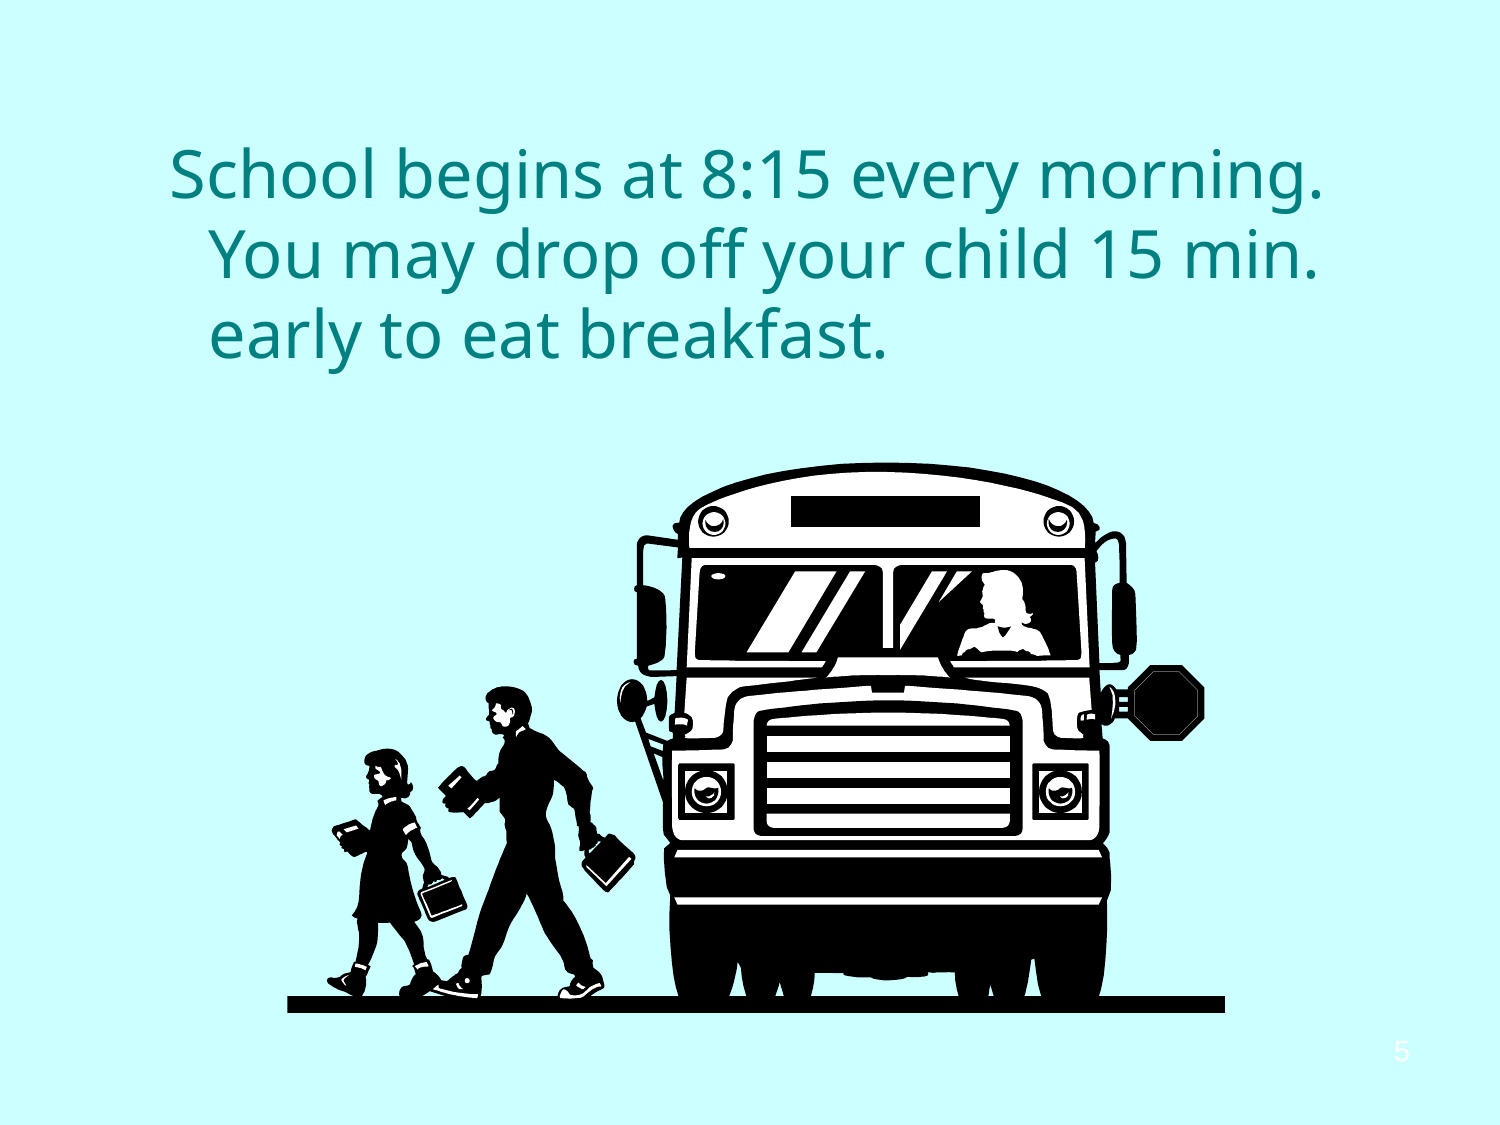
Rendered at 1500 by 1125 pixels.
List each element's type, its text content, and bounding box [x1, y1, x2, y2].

text_box School begins at 8:15 every morning. You may drop off your child 15 min. early to eat breakfast. [137, 124, 1375, 380]
slide_number 5 [1074, 1024, 1425, 1103]
picture [287, 462, 1226, 1013]
